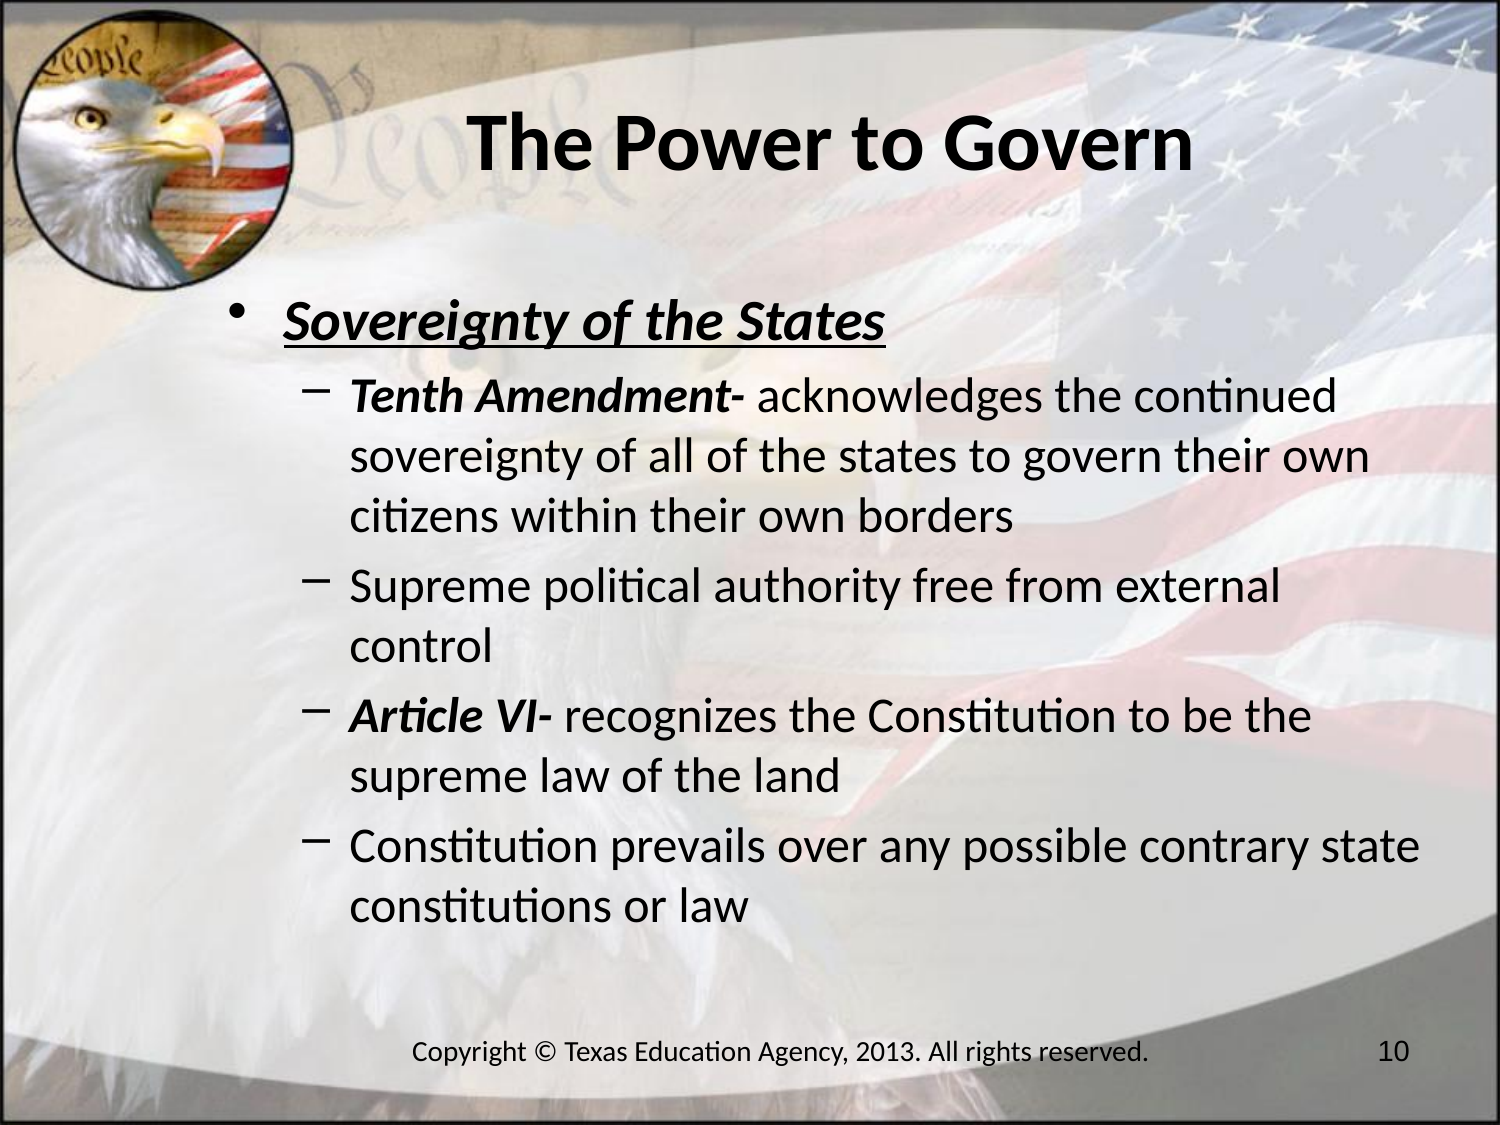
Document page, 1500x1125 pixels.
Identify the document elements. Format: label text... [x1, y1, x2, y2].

title The Power to Govern [300, 62, 1363, 213]
footer Copyright © Texas Education Agency, 2013. All rights reserved. [299, 1024, 1263, 1103]
picture [0, 0, 1500, 1125]
list Sovereignty of the States Tenth Amendment- acknowledges the continued sovereignty of all of the states to govern their own citizens within their own borders Supreme political authority free from external control Article VI- recognizes the Constitution to be the supreme law of the land Constitution prevails over any possible contrary state constitutions or law [212, 275, 1438, 1038]
slide_number 10 [1263, 1024, 1426, 1103]
